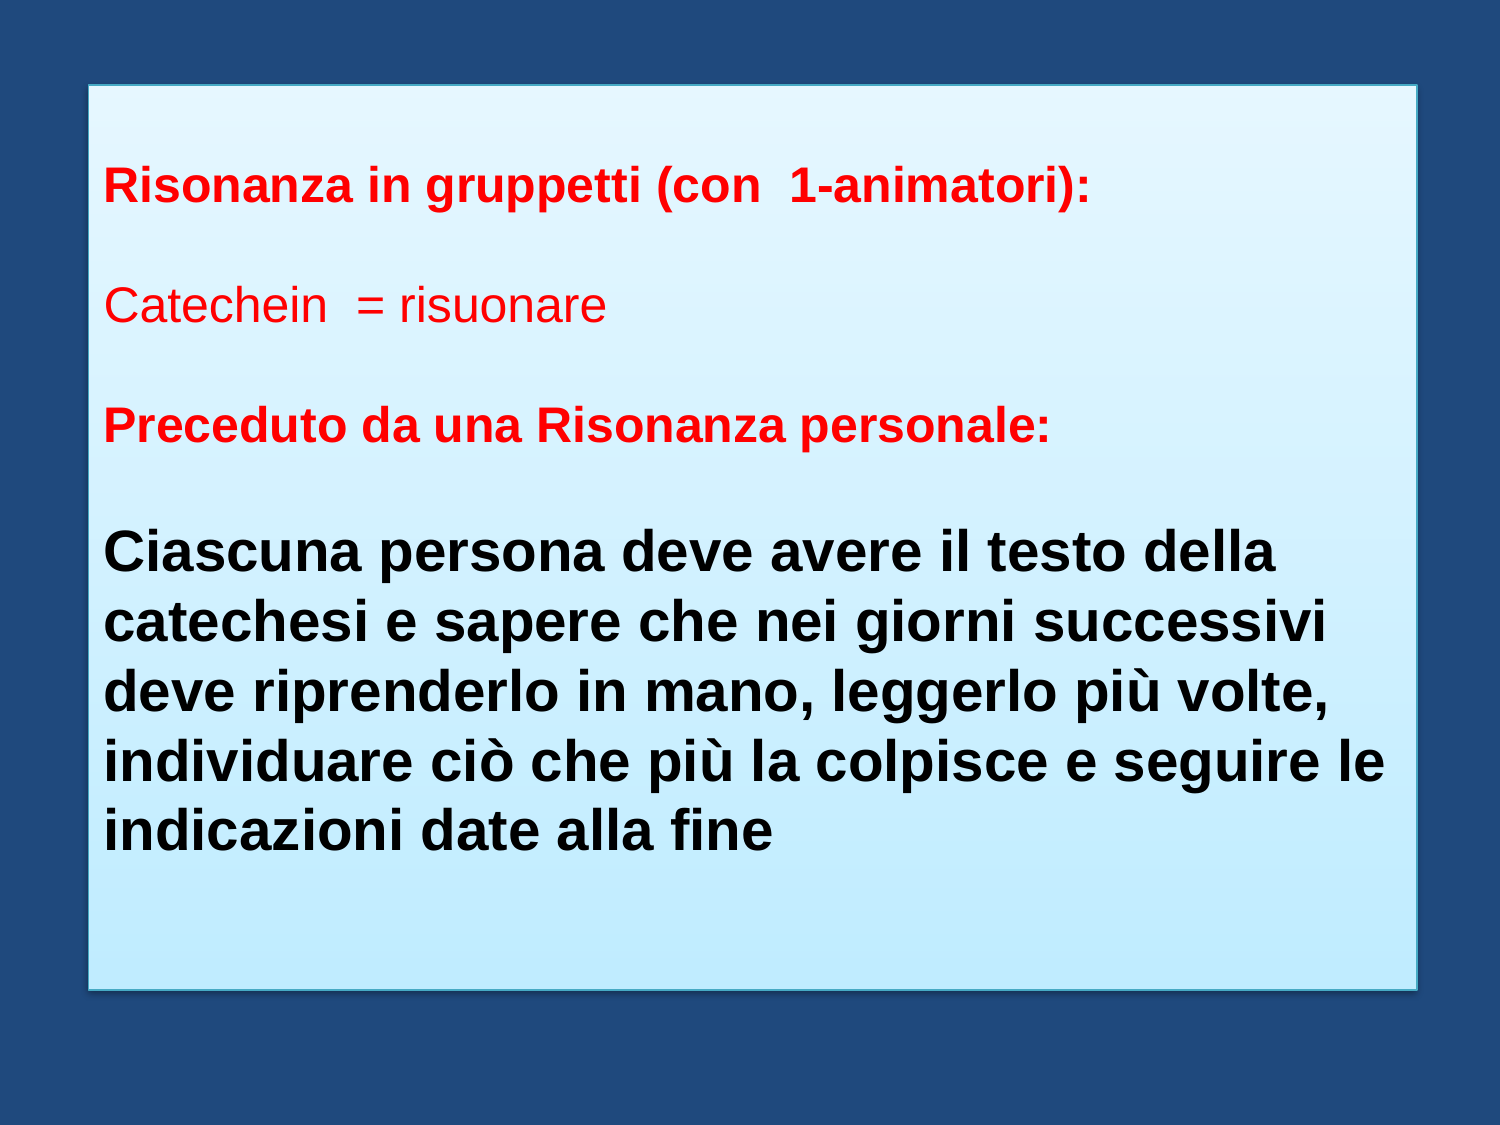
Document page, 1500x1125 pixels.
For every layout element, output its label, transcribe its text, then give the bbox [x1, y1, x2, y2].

text_box Risonanza in gruppetti (con 1-animatori): Catechein = risuonare Preceduto da una Risonanza personale: Ciascuna persona deve avere il testo della catechesi e sapere che nei giorni successivi deve riprenderlo in mano, leggerlo più volte, individuare ciò che più la colpisce e seguire le indicazioni date alla fine [88, 84, 1418, 991]
